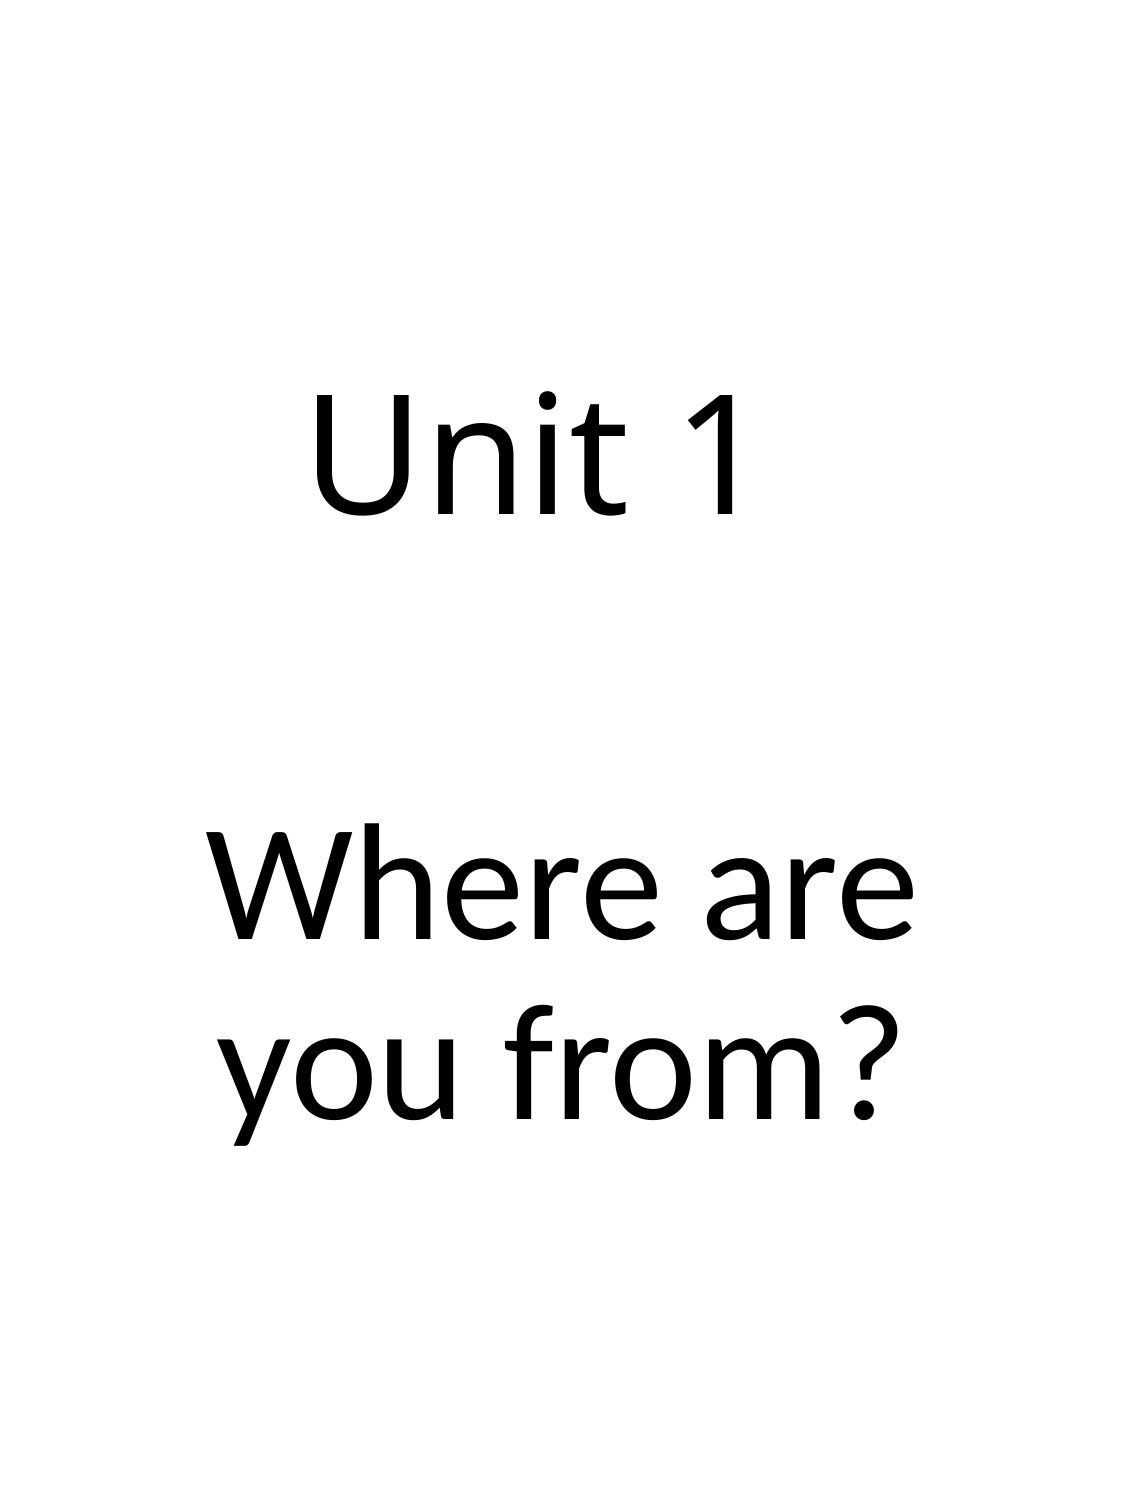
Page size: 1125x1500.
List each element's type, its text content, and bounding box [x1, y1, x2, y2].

subtitle Where are you from? [140, 787, 985, 1150]
title Unit 1 [57, 35, 1014, 558]
